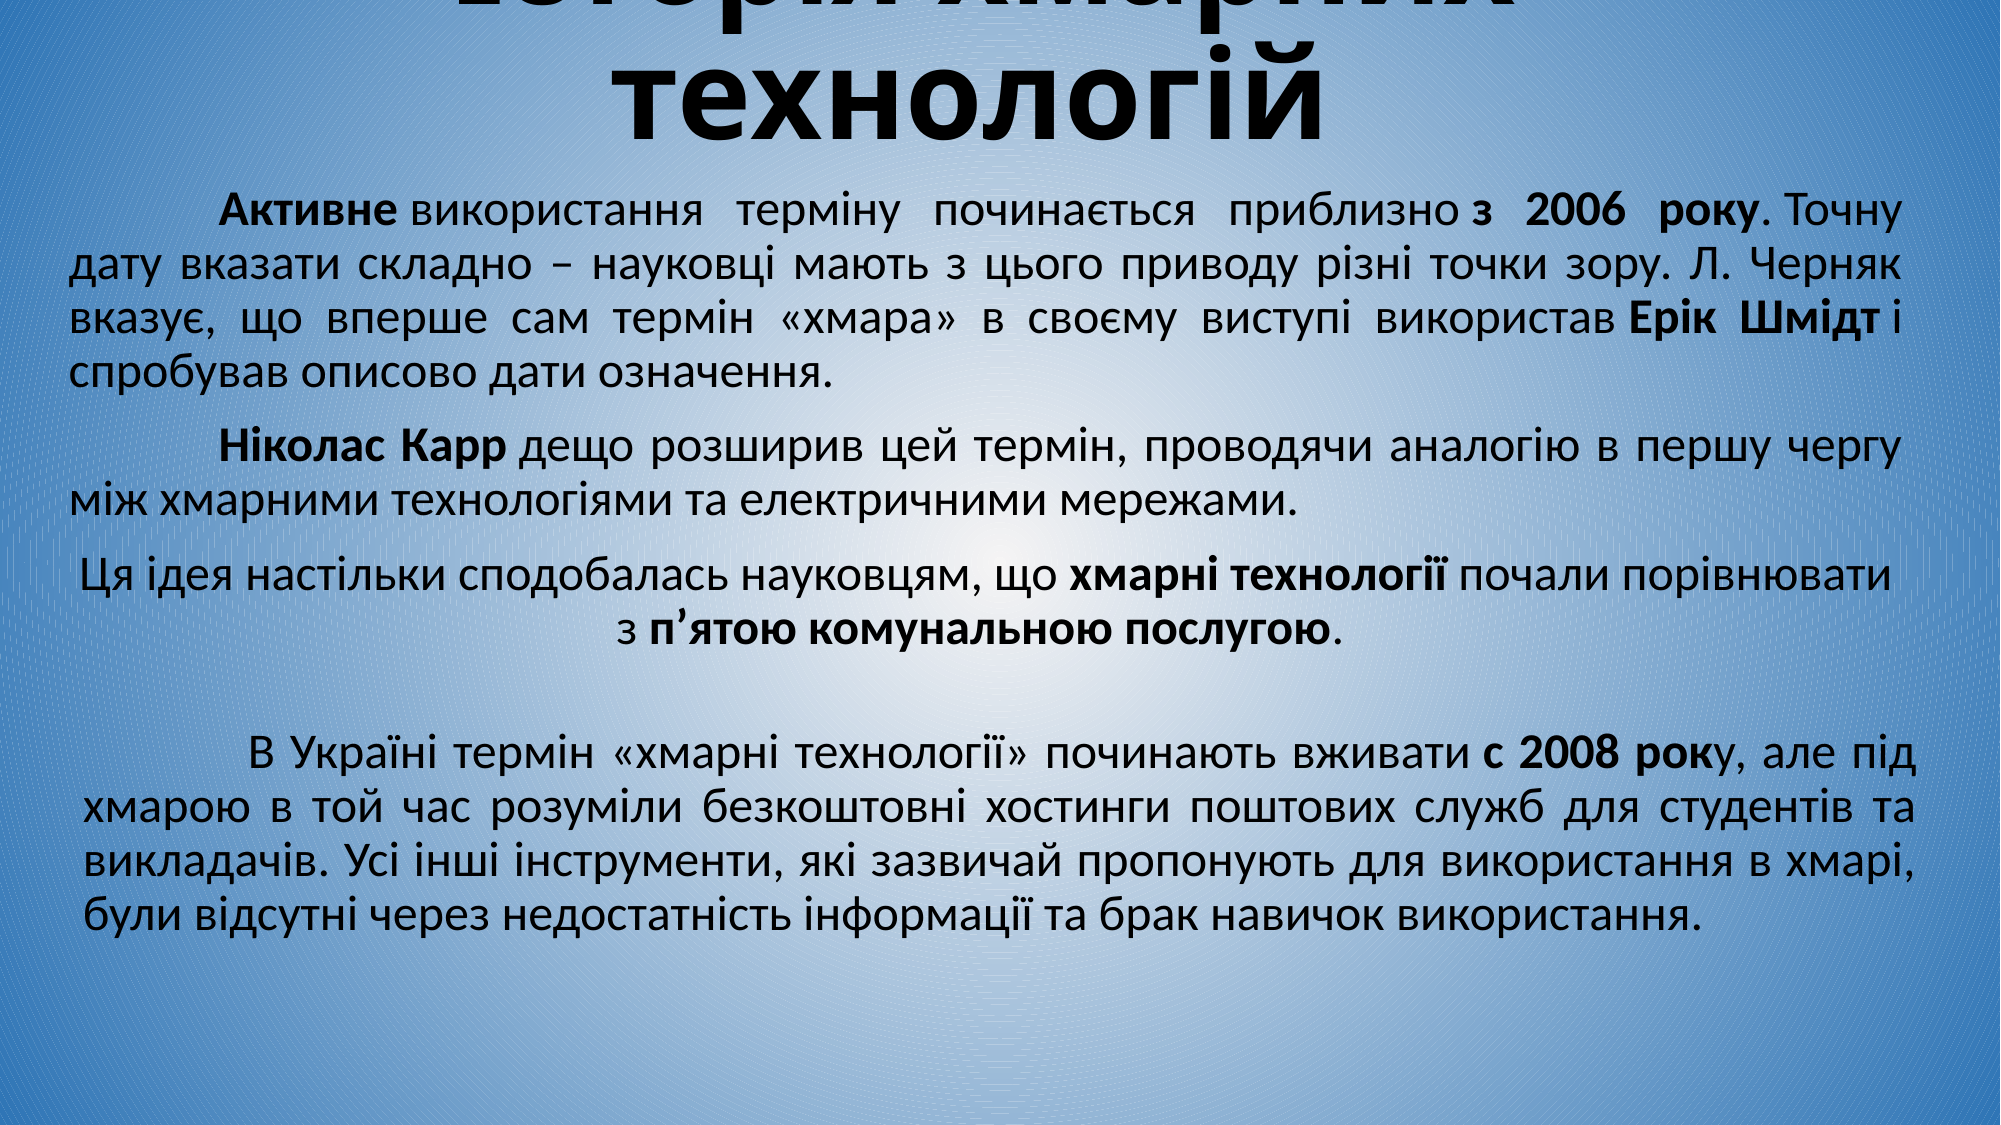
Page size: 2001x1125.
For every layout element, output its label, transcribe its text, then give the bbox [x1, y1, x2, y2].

text_box Активне використання терміну починається приблизно з 2006 року. Точну дату вказати складно – науковці мають з цього приводу різні точки зору. Л. Черняк вказує, що вперше сам термін «хмара» в своєму виступі використав Ерік Шмідт і спробував описово дати означення. Ніколас Карр дещо розширив цей термін, проводячи аналогію в першу чергу між хмарними технологіями та електричними мережами. Ця ідея настільки сподобалась науковцям, що хмарні технології почали порівнювати з п’ятою комунальною послугою. [53, 174, 1918, 718]
subtitle В Україні термін «хмарні технології» починають вживати с 2008 року, але під хмарою в той час розуміли безкоштовні хостинги поштових служб для студентів та викладачів. Усі інші інструменти, які зазвичай пропонують для використання в хмарі, були відсутні через недостатність інформації та брак навичок використання. [67, 717, 1933, 961]
title Історія хмарних технологій [235, 0, 1736, 174]
